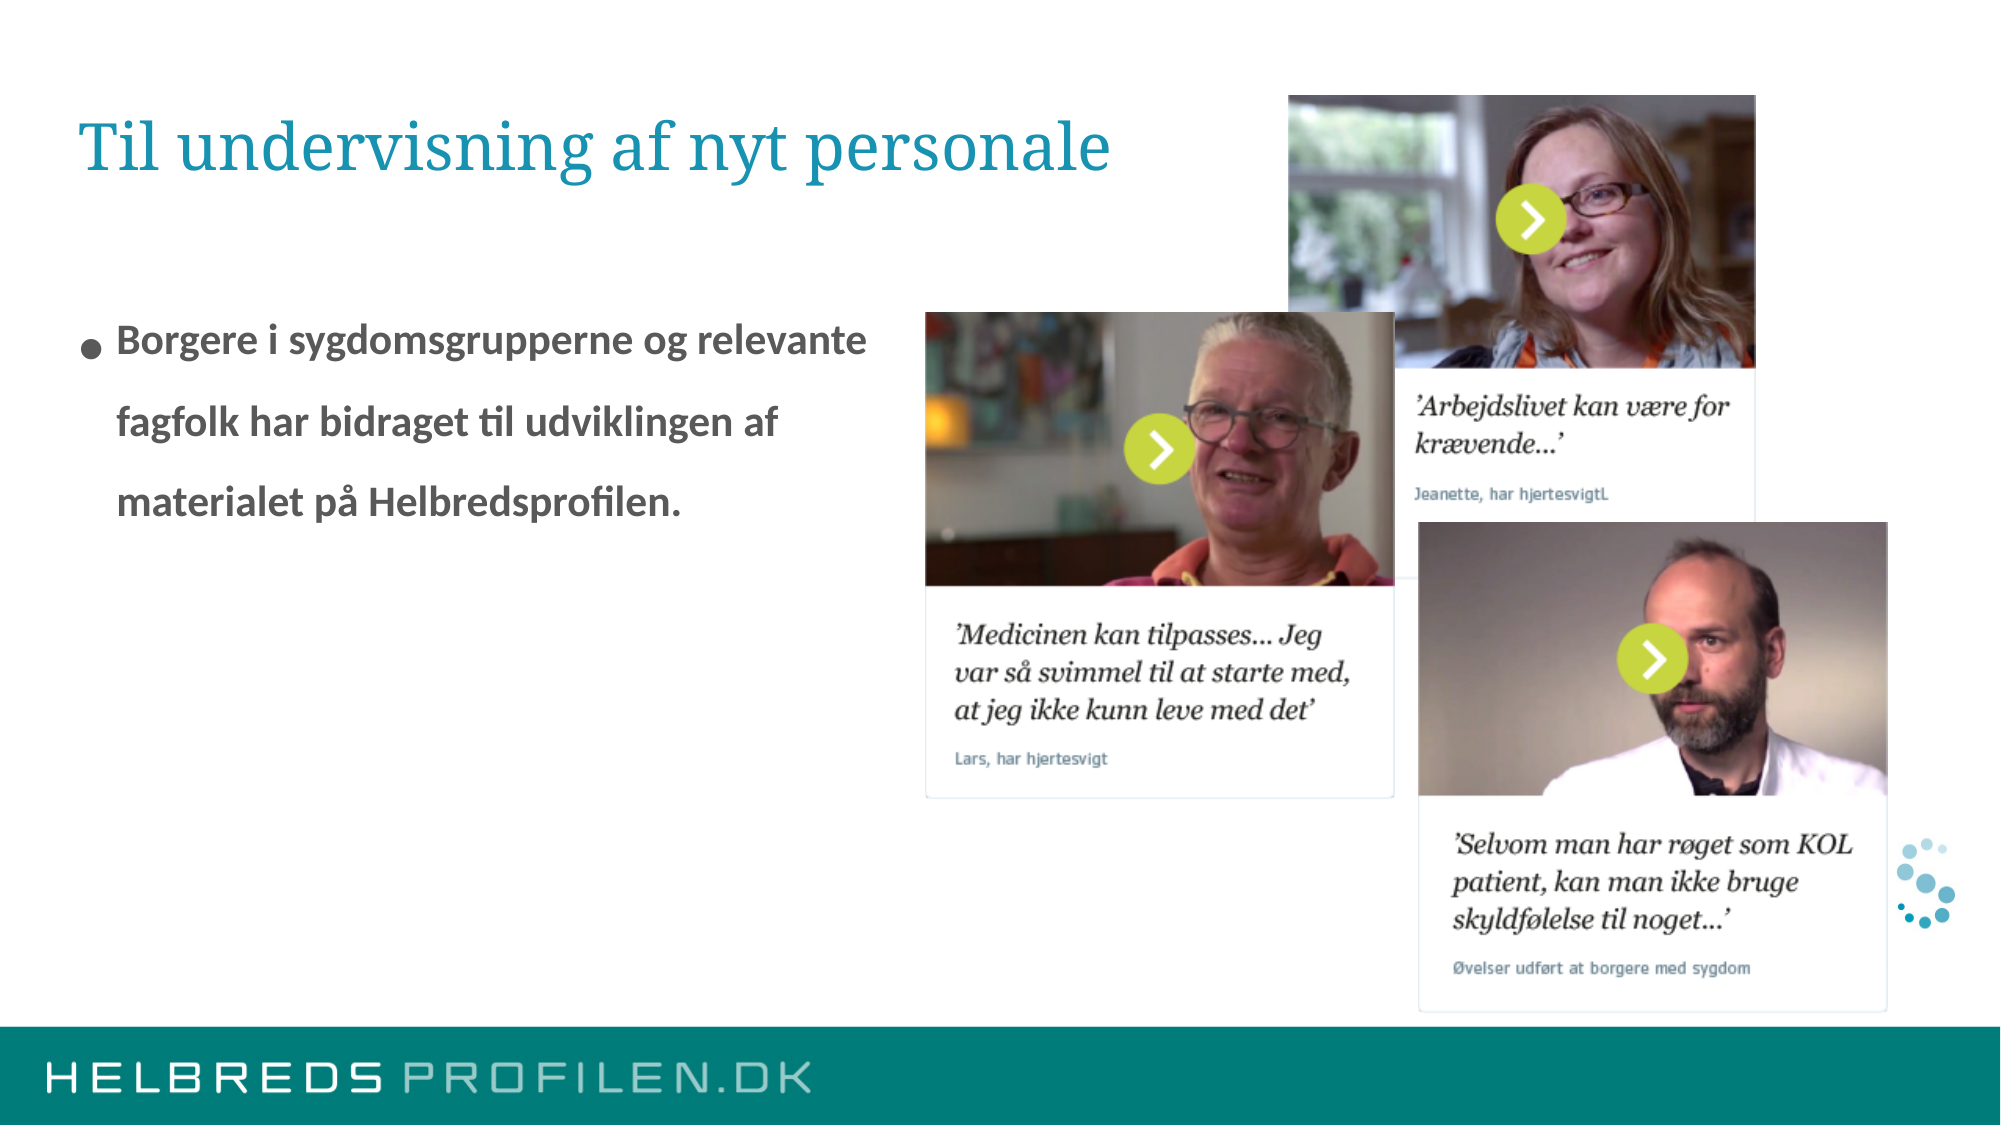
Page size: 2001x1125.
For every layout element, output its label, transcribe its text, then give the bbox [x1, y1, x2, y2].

list Borgere i sygdomsgrupperne og relevante fagfolk har bidraget til udviklingen af materialet på Helbredsprofilen. [63, 305, 972, 1099]
picture [0, 0, 2001, 1125]
title Til undervisning af nyt personale [63, 64, 1789, 282]
